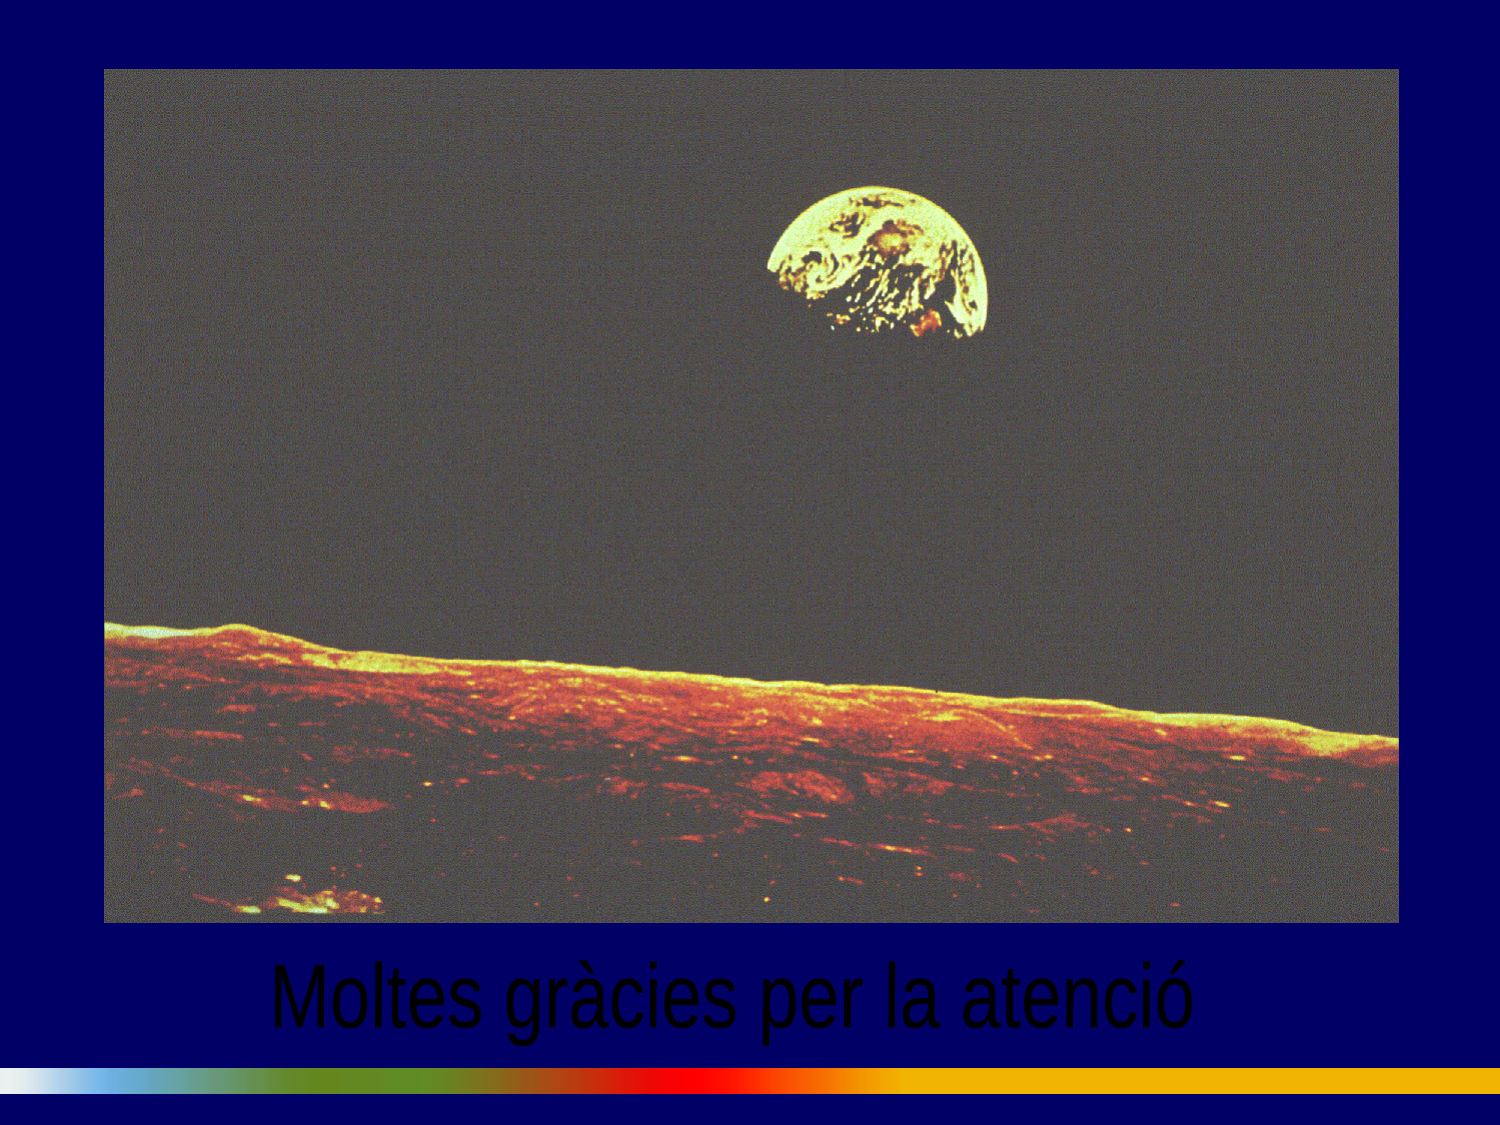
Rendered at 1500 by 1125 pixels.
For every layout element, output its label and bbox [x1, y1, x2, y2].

picture [104, 69, 1400, 924]
picture [0, 1068, 1500, 1094]
